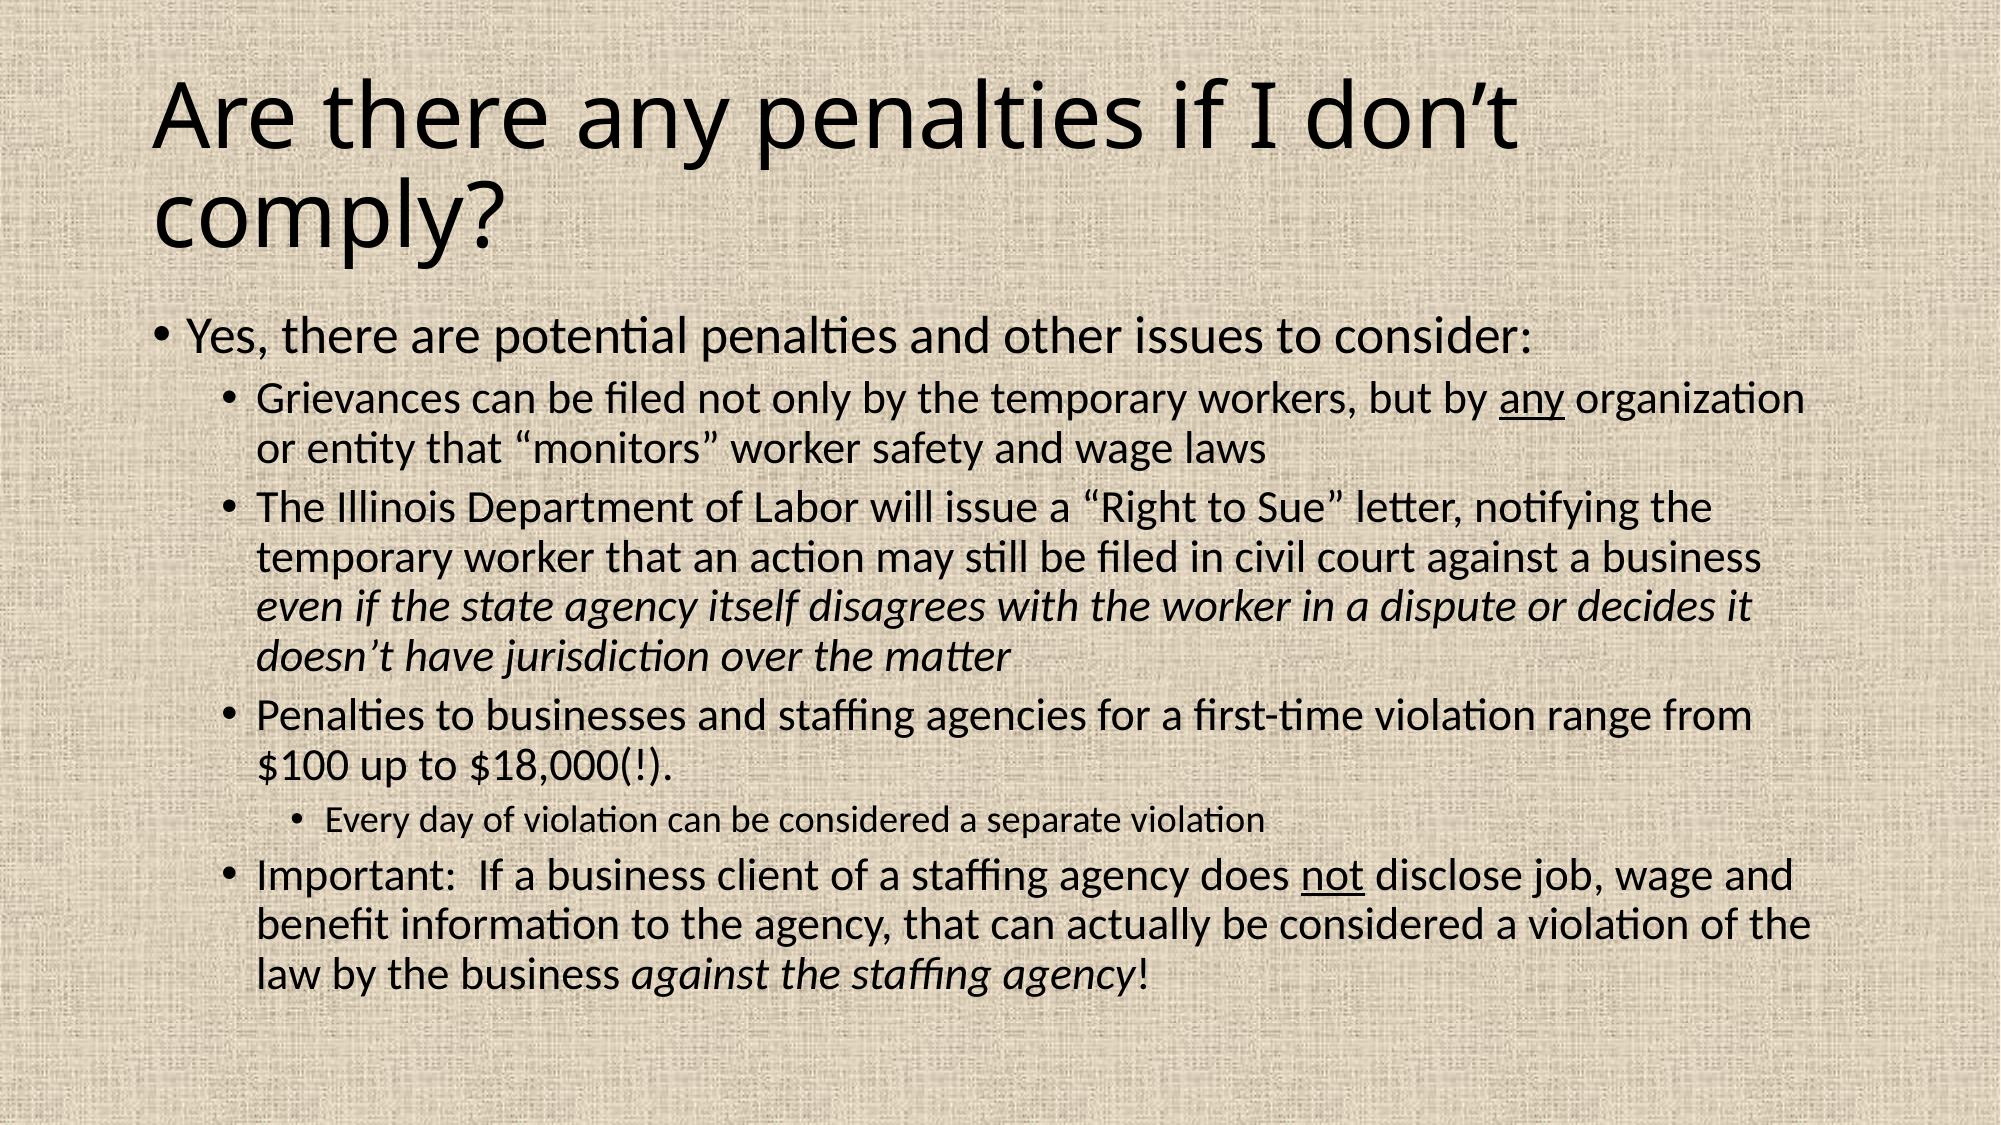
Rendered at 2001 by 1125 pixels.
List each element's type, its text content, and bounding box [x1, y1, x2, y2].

picture [0, 0, 2001, 1125]
list Yes, there are potential penalties and other issues to consider: Grievances can be filed not only by the temporary workers, but by any organization or entity that “monitors” worker safety and wage laws The Illinois Department of Labor will issue a “Right to Sue” letter, notifying the temporary worker that an action may still be filed in civil court against a business even if the state agency itself disagrees with the worker in a dispute or decides it doesn’t have jurisdiction over the matter Penalties to businesses and staffing agencies for a first-time violation range from $100 up to $18,000(!). Every day of violation can be considered a separate violation Important: If a business client of a staffing agency does not disclose job, wage and benefit information to the agency, that can actually be considered a violation of the law by the business against the staffing agency! [137, 299, 1863, 1014]
title Are there any penalties if I don’t comply? [137, 59, 1863, 278]
